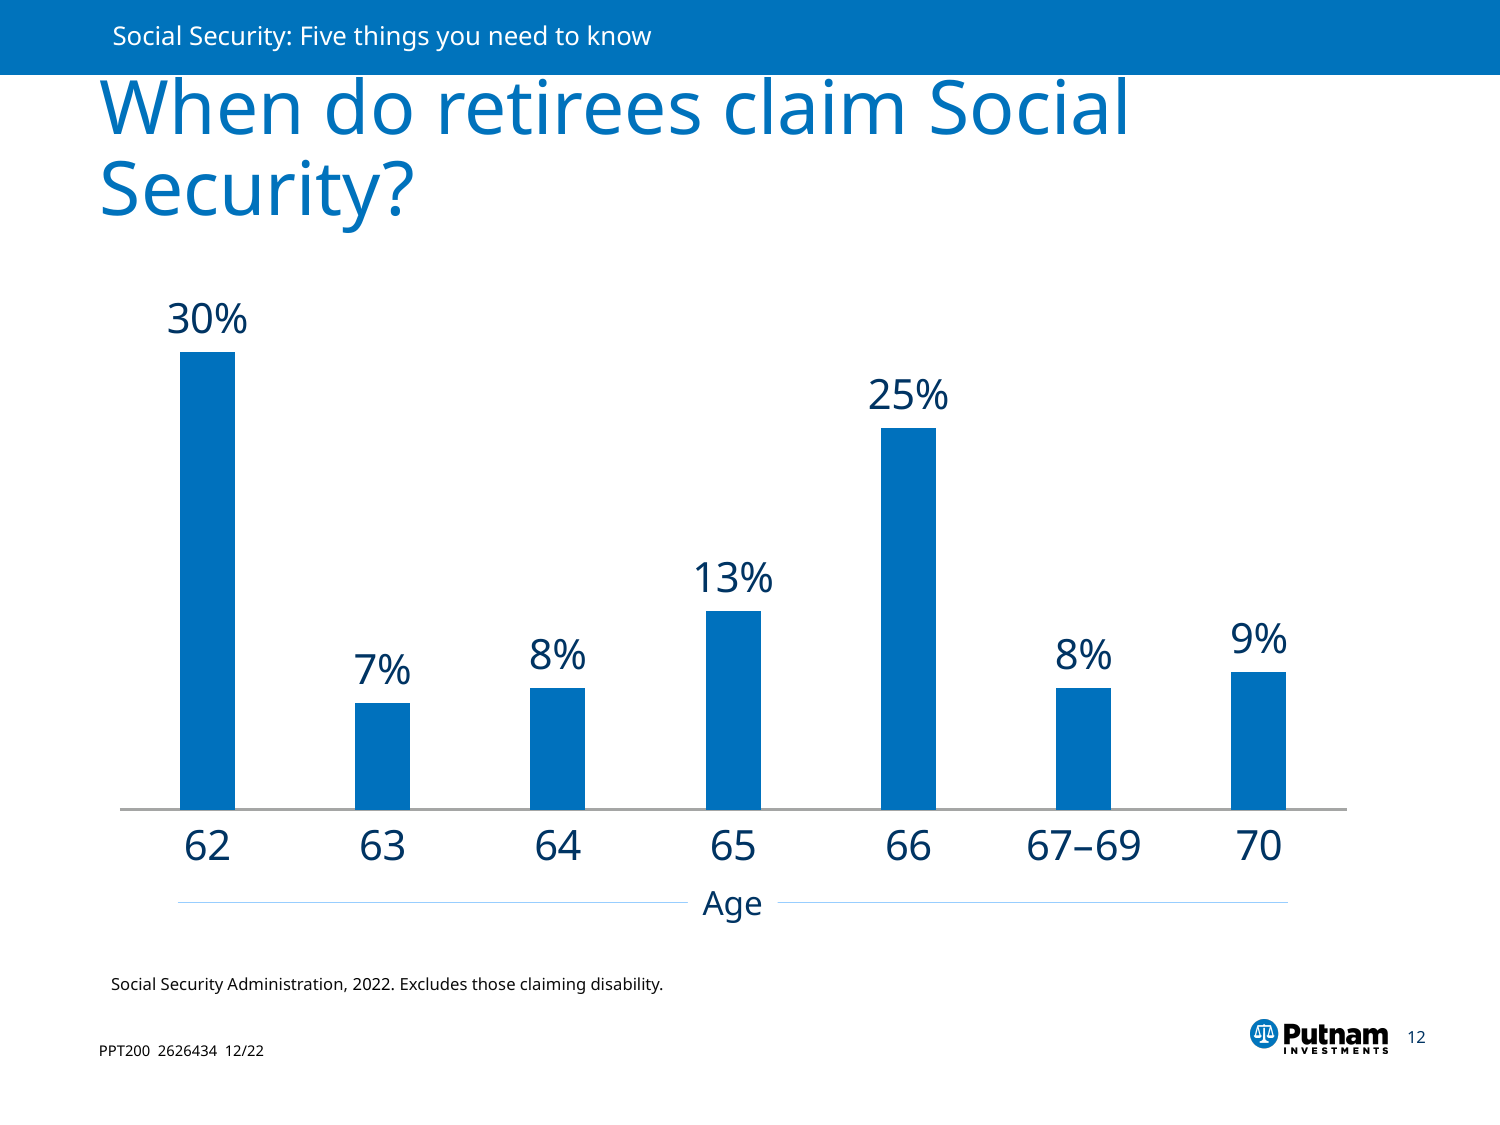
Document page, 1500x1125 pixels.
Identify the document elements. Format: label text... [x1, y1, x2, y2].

list Social Security Administration, 2022. Excludes those claiming disability. [94, 969, 1388, 1003]
title When do retirees claim Social Security? [83, 133, 1377, 241]
picture [1250, 1019, 1388, 1054]
text_box Age [687, 910, 778, 930]
chart [93, 262, 1373, 887]
text_box Age [687, 894, 778, 901]
